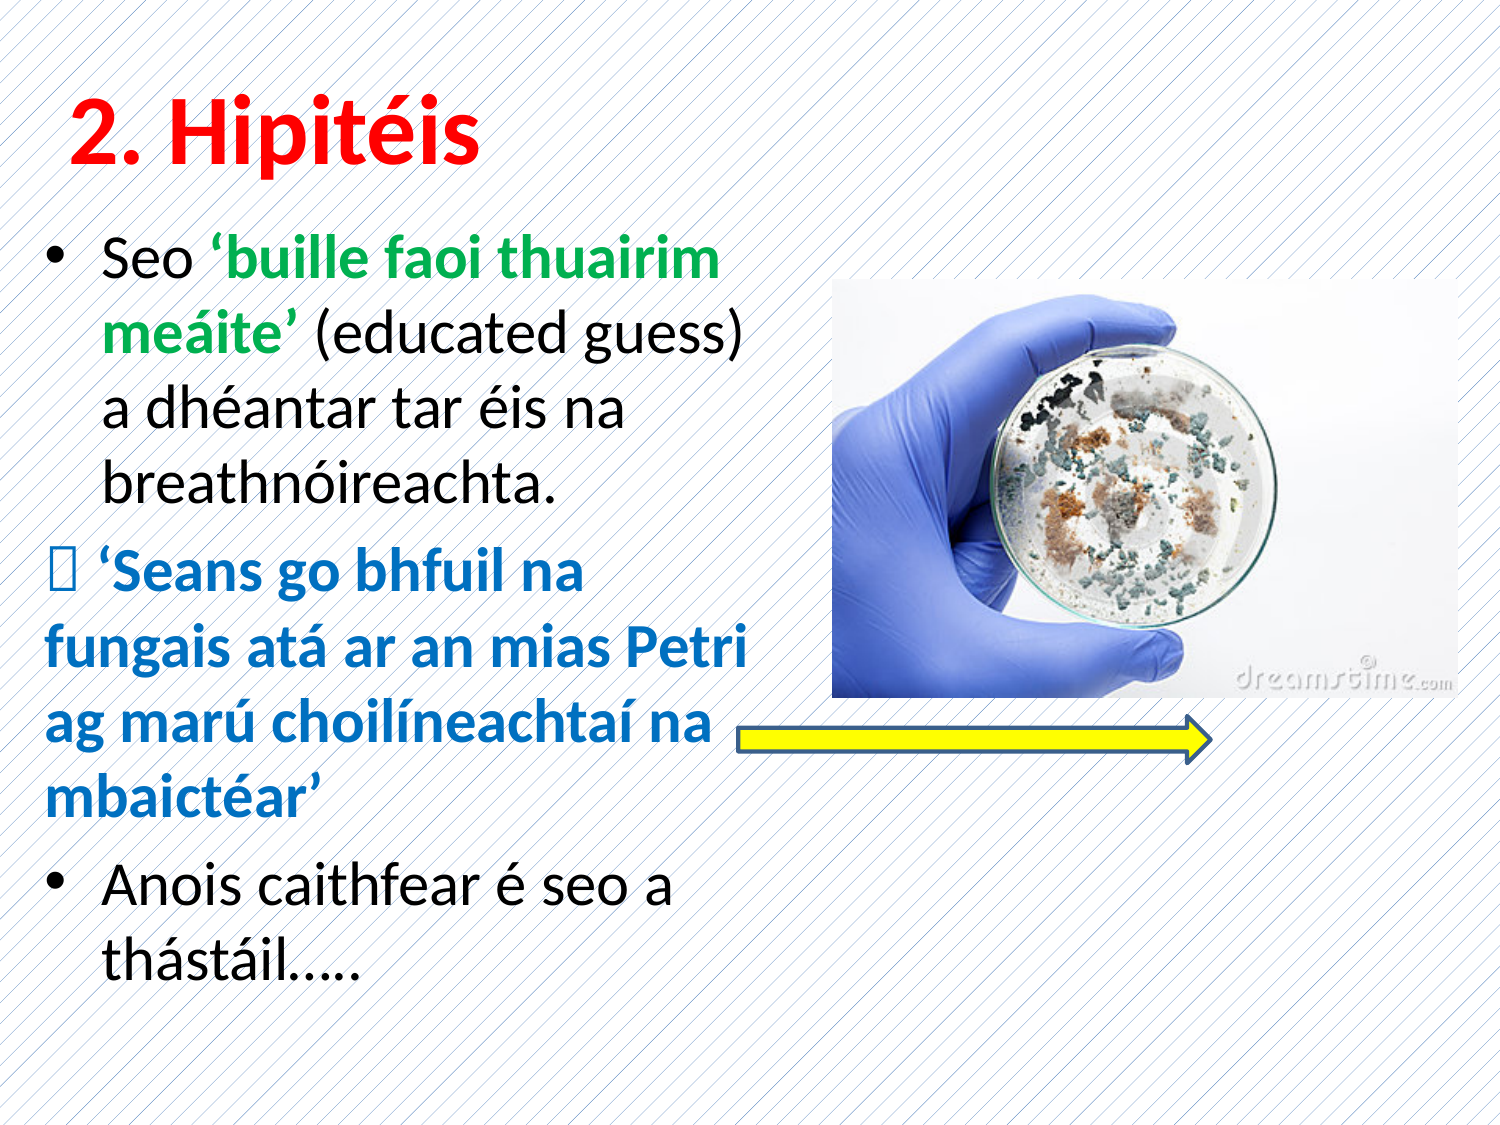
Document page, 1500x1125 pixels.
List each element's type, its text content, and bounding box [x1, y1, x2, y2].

text_box [736, 714, 1213, 766]
footer [512, 1042, 988, 1103]
list Seo ‘buille faoi thuairim meáite’ (educated guess) a dhéantar tar éis na breathnóireachta.  ‘Seans go bhfuil na fungais atá ar an mias Petri ag marú choilíneachtaí na mbaictéar’ Anois caithfear é seo a thástáil….. [29, 208, 798, 1005]
picture [832, 279, 1458, 698]
title 2. Hipitéis [53, 30, 1404, 219]
